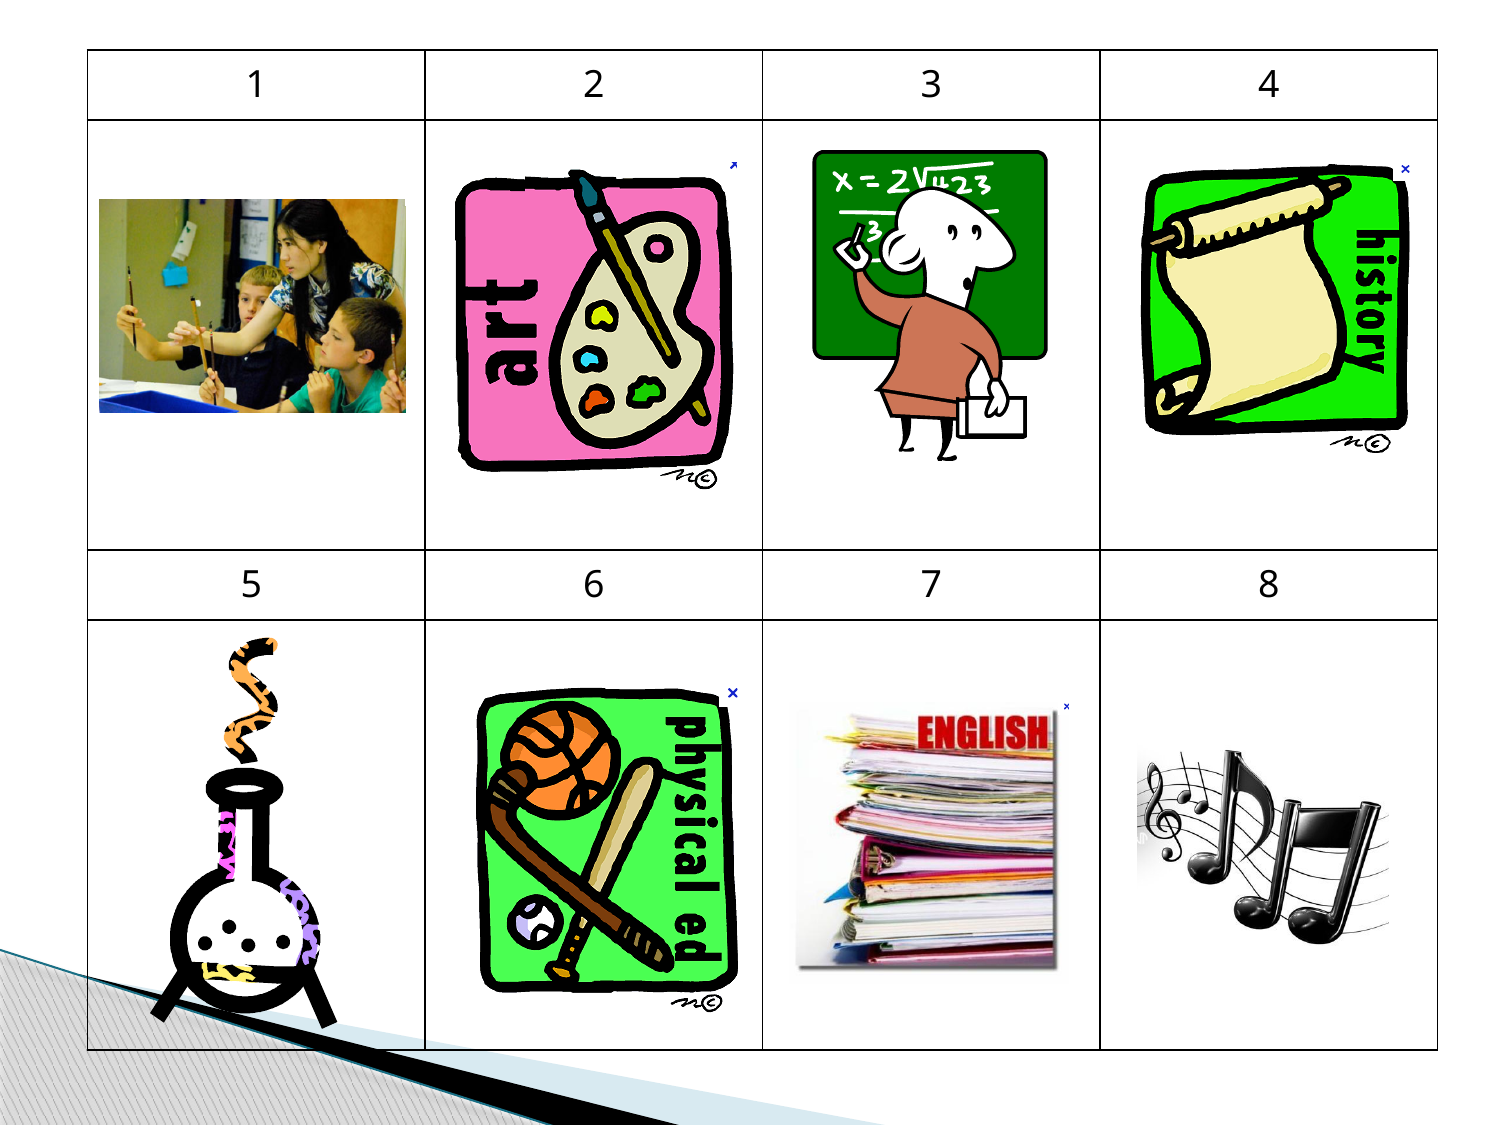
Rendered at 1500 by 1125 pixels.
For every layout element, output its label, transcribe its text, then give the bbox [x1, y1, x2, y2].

picture [1137, 724, 1389, 963]
table_cell [426, 621, 762, 1049]
picture [449, 162, 737, 490]
table_cell [763, 621, 1099, 1049]
picture [99, 199, 406, 413]
picture [474, 687, 738, 1015]
table_cell [426, 121, 762, 549]
picture [812, 149, 1048, 463]
picture [787, 699, 1070, 984]
table_cell 6 [426, 551, 762, 619]
table_header 3 [763, 51, 1099, 119]
table_cell 8 [1101, 551, 1437, 619]
table_header 4 [1101, 51, 1437, 119]
table_cell [1101, 121, 1437, 549]
table_cell [763, 121, 1099, 549]
picture [149, 637, 338, 1030]
table_cell [88, 621, 424, 1049]
table_cell 7 [763, 551, 1099, 619]
table_cell [1101, 621, 1437, 1049]
table_header 1 [88, 51, 424, 119]
table_cell [88, 121, 424, 549]
table_header 2 [426, 51, 762, 119]
picture [1137, 162, 1414, 453]
table_cell 5 [88, 551, 424, 619]
